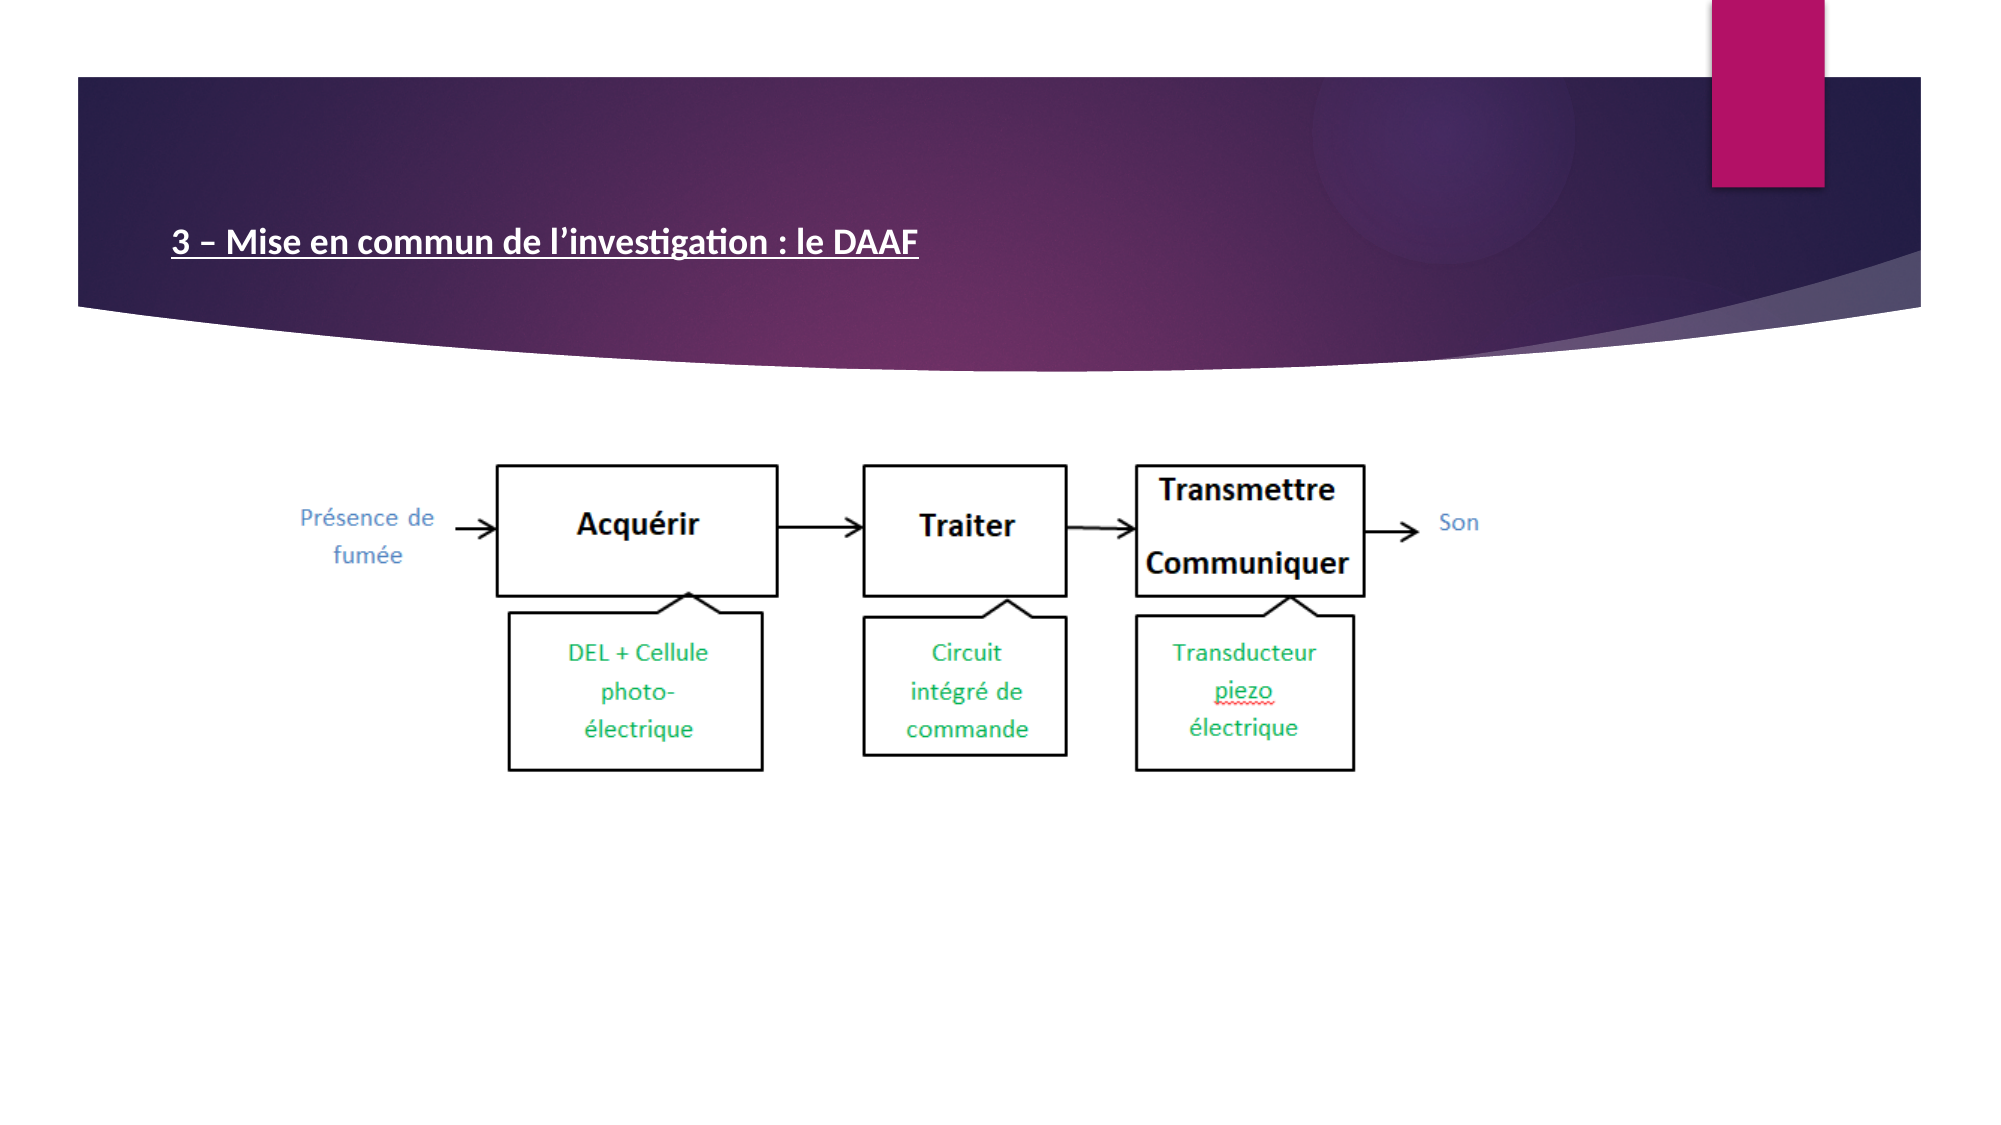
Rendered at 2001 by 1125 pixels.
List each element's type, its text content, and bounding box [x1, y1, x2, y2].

text_box 3 – Mise en commun de l’investigation : le DAAF [156, 202, 1180, 270]
picture [258, 451, 1566, 826]
